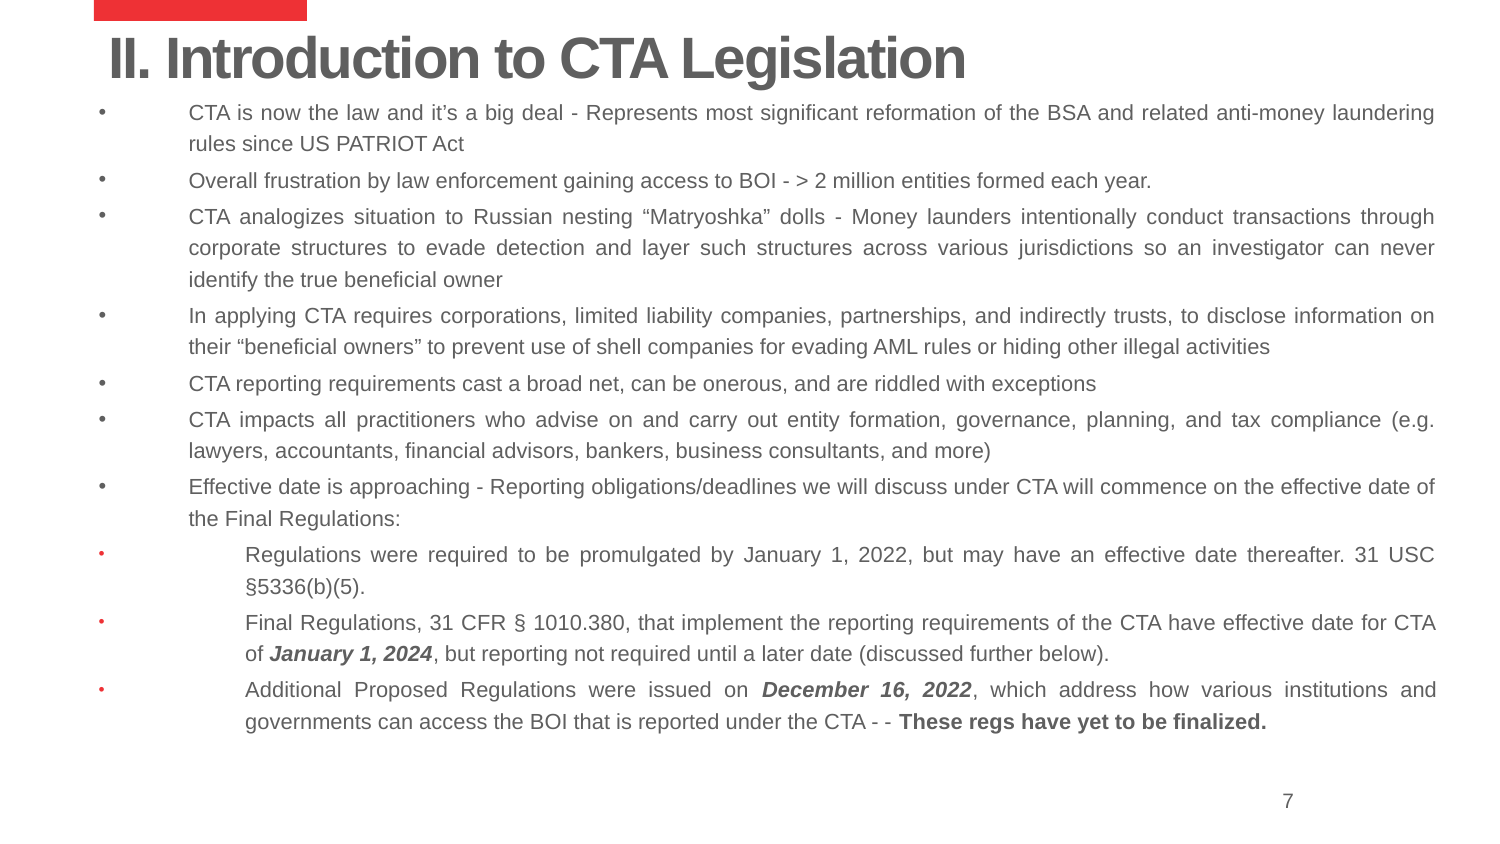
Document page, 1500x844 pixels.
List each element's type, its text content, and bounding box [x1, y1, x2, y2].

title II. Introduction to CTA Legislation [108, 28, 1488, 103]
list CTA is now the law and it’s a big deal - Represents most significant reformation of the BSA and related anti-money laundering rules since US PATRIOT Act Overall frustration by law enforcement gaining access to BOI - > 2 million entities formed each year. CTA analogizes situation to Russian nesting “Matryoshka” dolls - Money launders intentionally conduct transactions through corporate structures to evade detection and layer such structures across various jurisdictions so an investigator can never identify the true beneficial owner In applying CTA requires corporations, limited liability companies, partnerships, and indirectly trusts, to disclose information on their “beneficial owners” to prevent use of shell companies for evading AML rules or hiding other illegal activities CTA reporting requirements cast a broad net, can be onerous, and are riddled with exceptions CTA impacts all practitioners who advise on and carry out entity formation, governance, planning, and tax compliance (e.g. lawyers, accountants, financial advisors, bankers, business consultants, and more) Effective date is approaching - Reporting obligations/deadlines we will discuss under CTA will commence on the effective date of the Final Regulations: Regulations were required to be promulgated by January 1, 2022, but may have an effective date thereafter. 31 USC §5336(b)(5). Final Regulations, 31 CFR § 1010.380, that implement the reporting requirements of the CTA have effective date for CTA of January 1, 2024, but reporting not required until a later date (discussed further below). Additional Proposed Regulations were issued on December 16, 2022, which address how various institutions and governments can access the BOI that is reported under the CTA - - These regs have yet to be finalized. [98, 80, 1439, 779]
slide_number 7 [1218, 778, 1294, 823]
